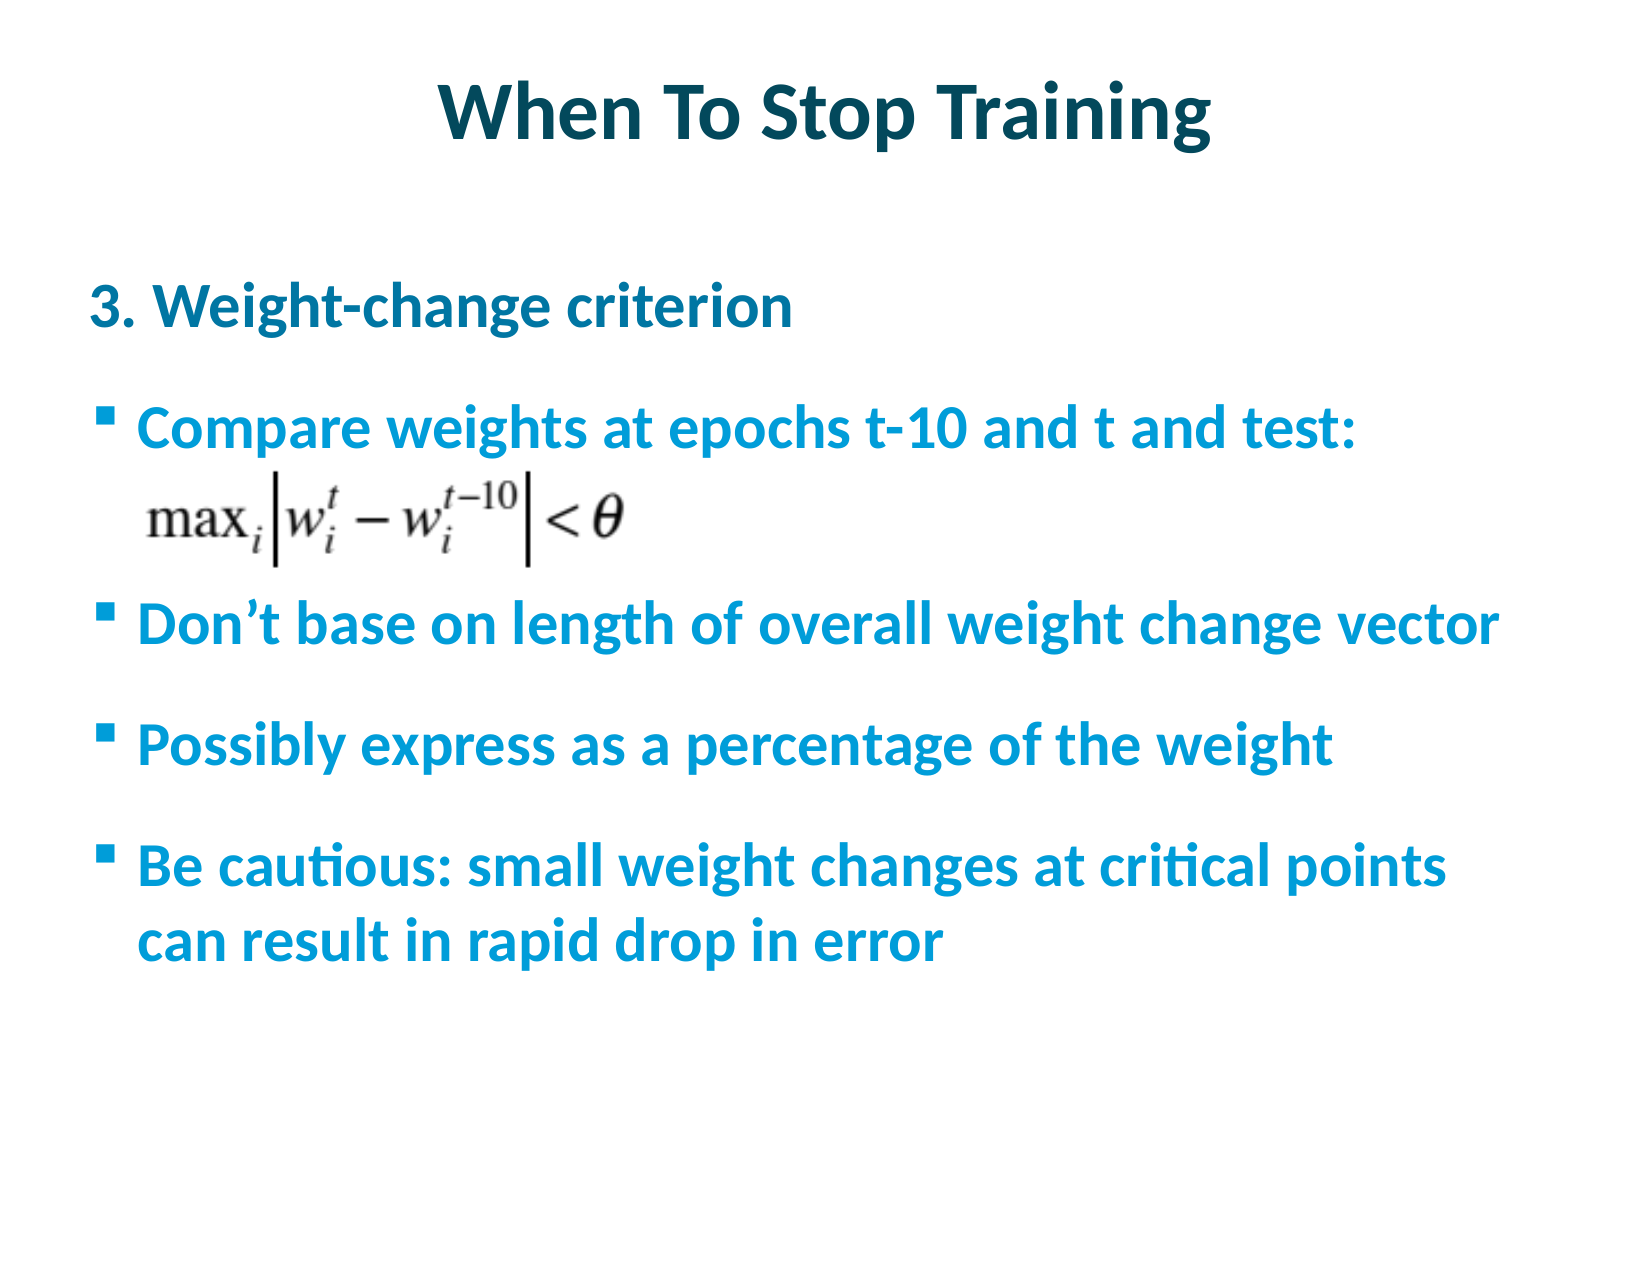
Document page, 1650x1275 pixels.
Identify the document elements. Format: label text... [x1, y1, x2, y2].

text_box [141, 464, 627, 571]
title When To Stop Training [82, 28, 1568, 185]
list 3. Weight-change criterion Compare weights at epochs t-10 and t and test: Don’t base on length of overall weight change vector Possibly express as a percentage of the weight Be cautious: small weight changes at critical points can result in rapid drop in error [54, 254, 1568, 1222]
